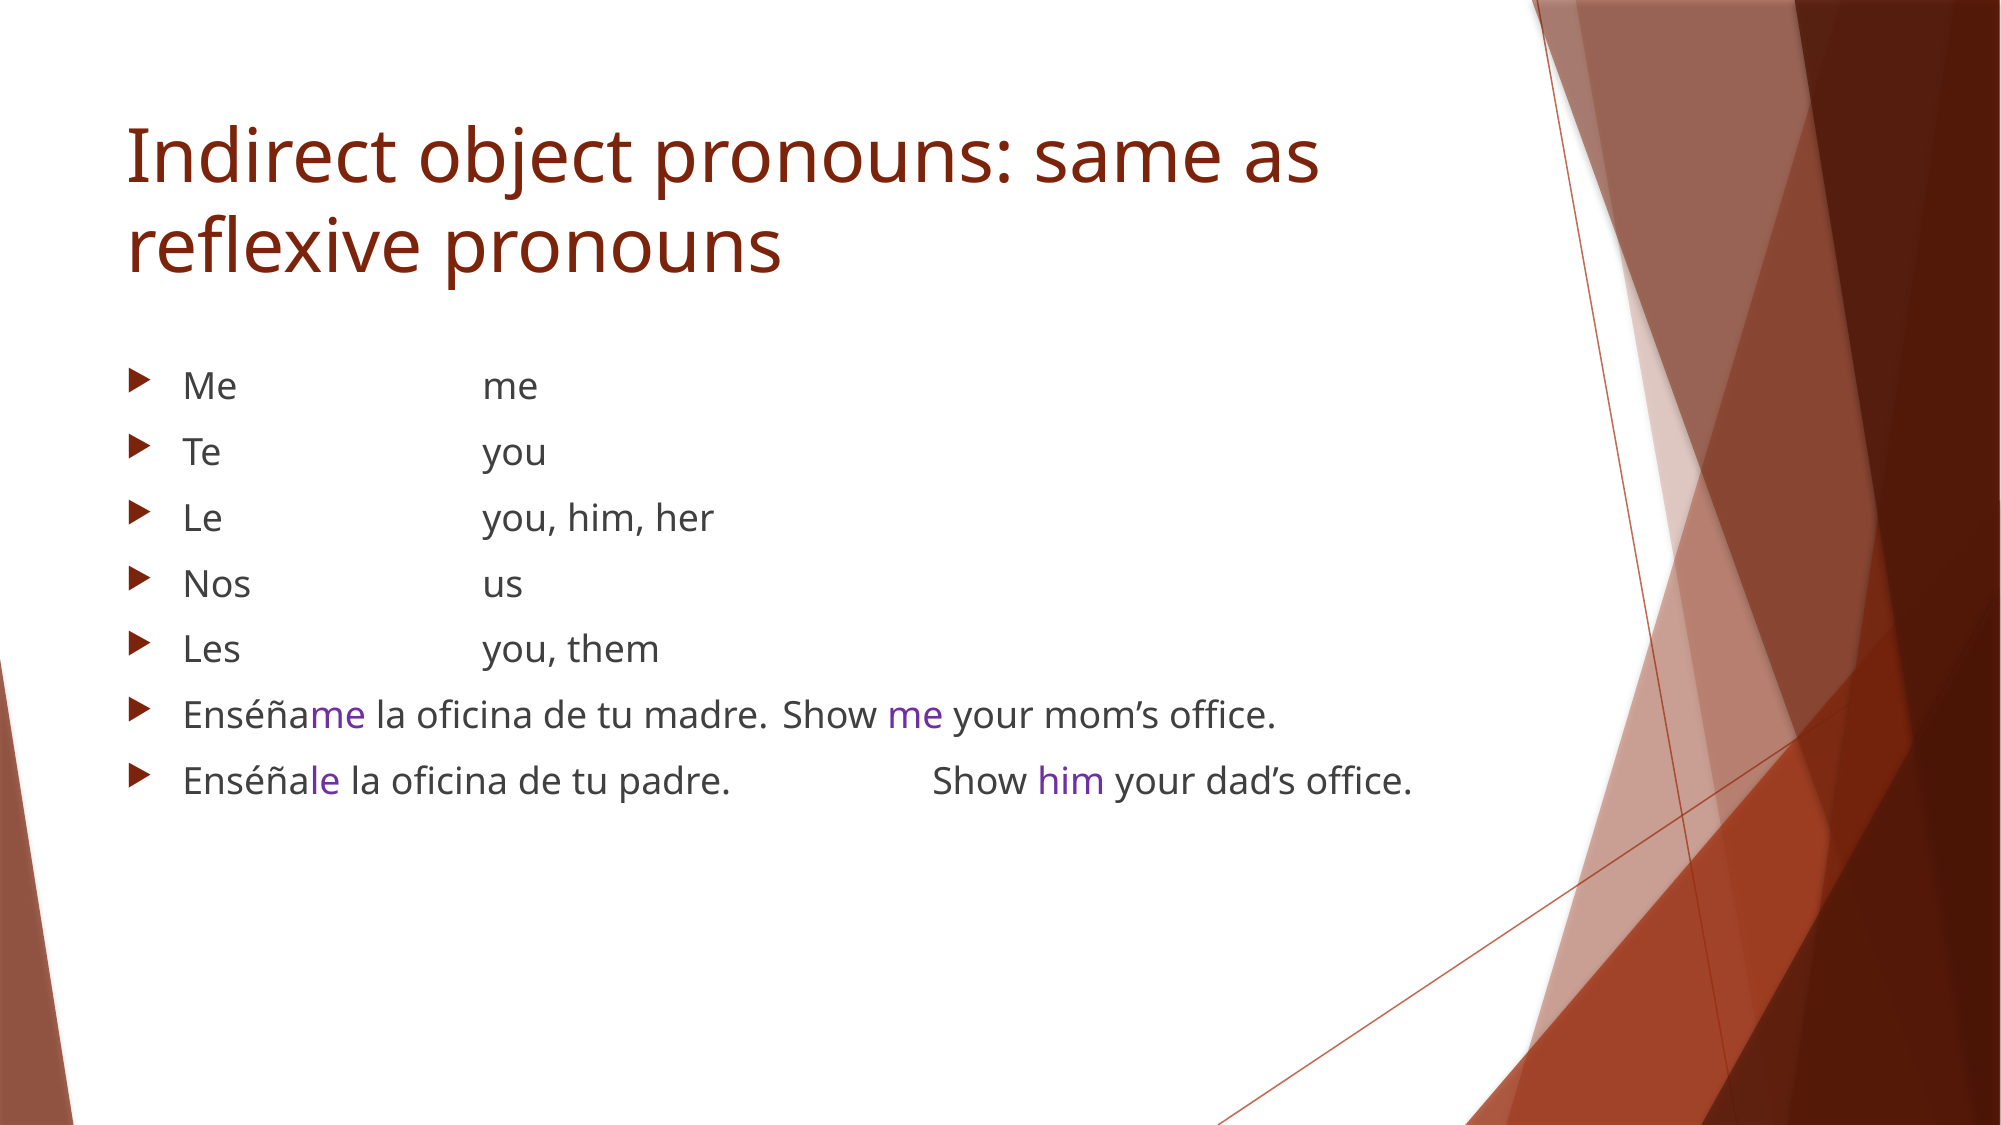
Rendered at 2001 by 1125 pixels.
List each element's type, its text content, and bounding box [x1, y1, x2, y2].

title Indirect object pronouns: same as reflexive pronouns [111, 99, 1522, 317]
list Me me Te you Le you, him, her Nos us Les you, them Enséñame la oficina de tu madre. Show me your mom’s office. Enséñale la oficina de tu padre. Show him your dad’s office. [111, 354, 1522, 992]
